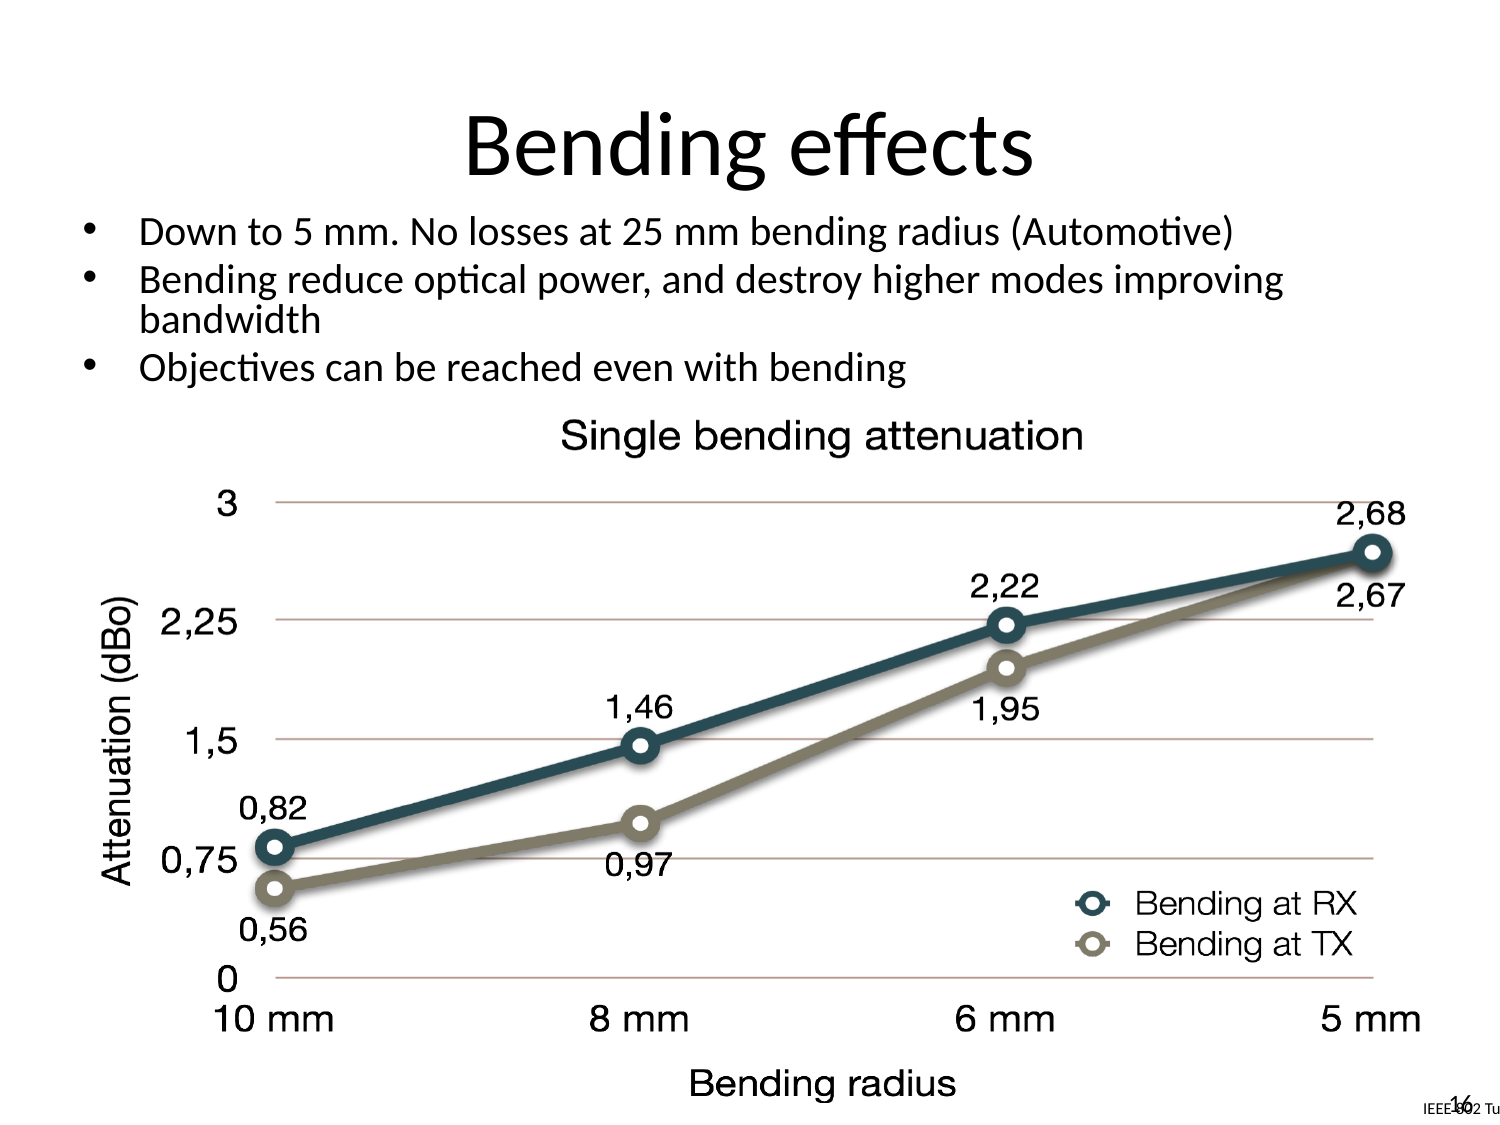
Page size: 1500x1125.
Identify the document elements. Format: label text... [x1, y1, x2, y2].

title Bending effects [74, 44, 1426, 205]
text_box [92, 407, 1426, 1103]
slide_number 16 [1327, 1079, 1482, 1125]
list Down to 5 mm. No losses at 25 mm bending radius (Automotive) Bending reduce optical power, and destroy higher modes improving bandwidth Objectives can be reached even with bending [74, 205, 1426, 418]
